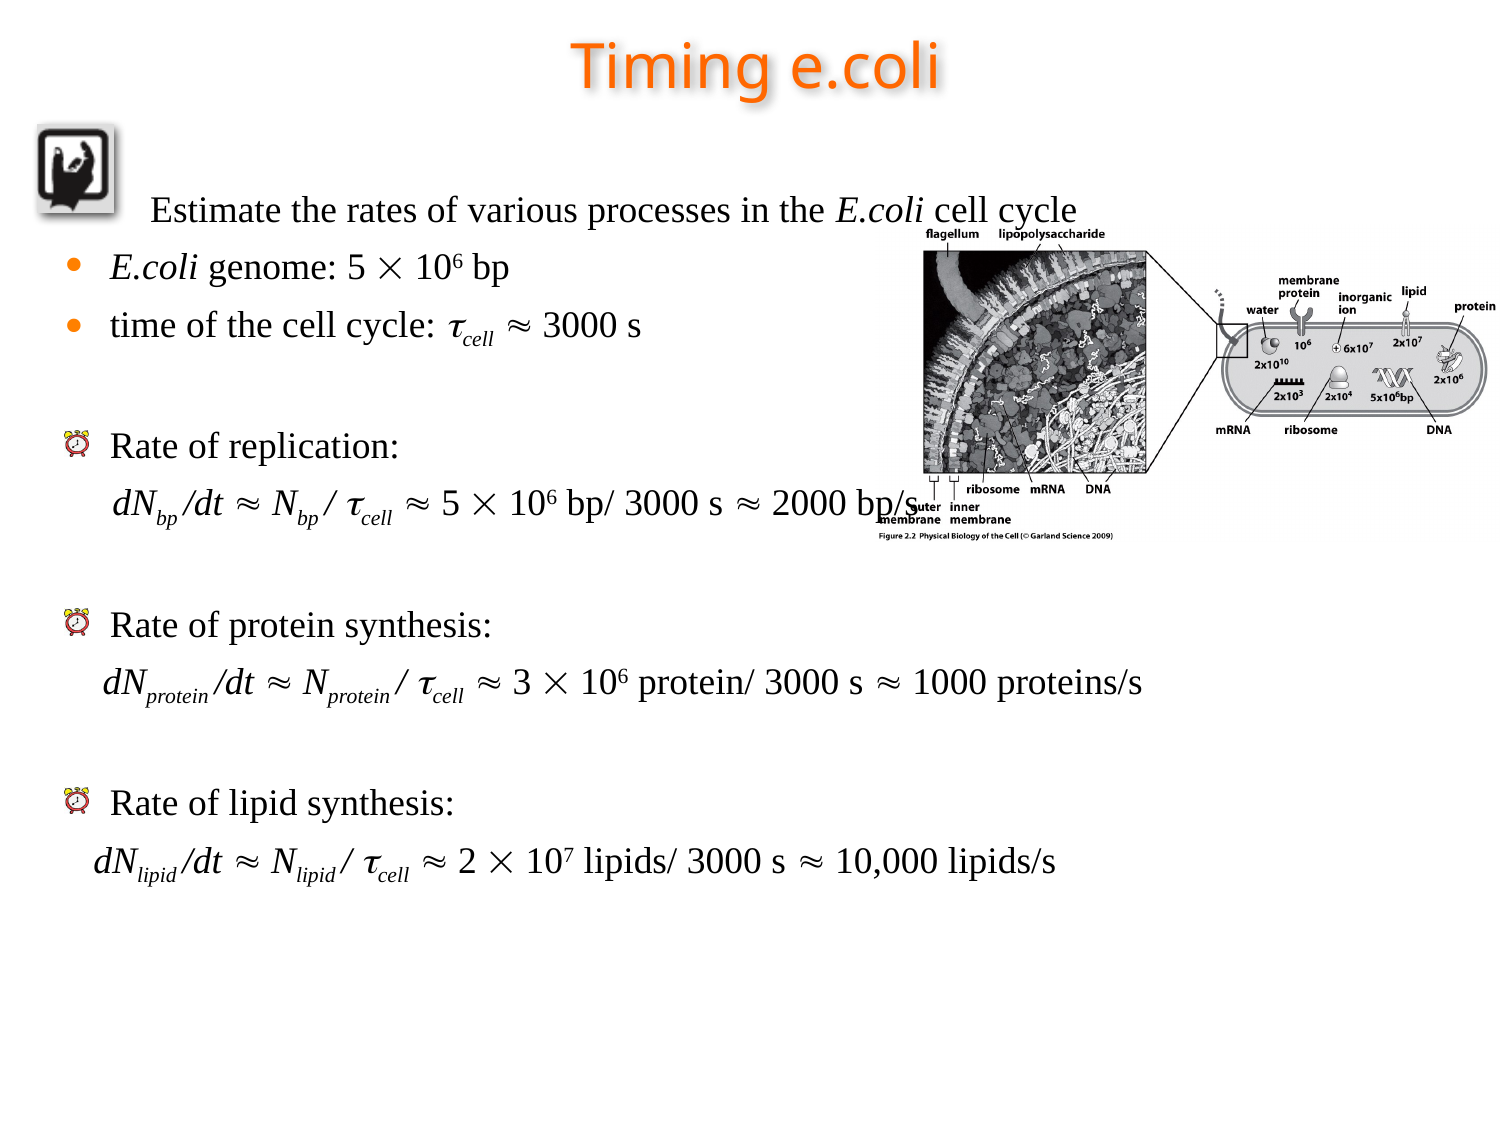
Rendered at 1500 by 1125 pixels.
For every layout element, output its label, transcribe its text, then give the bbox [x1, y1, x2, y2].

picture [64, 430, 89, 457]
text_box Timing e.coli [12, 0, 1500, 113]
picture [64, 608, 89, 636]
picture [37, 124, 114, 213]
picture [874, 224, 1500, 542]
picture [64, 787, 89, 814]
text_box Estimate the rates of various processes in the E.coli cell cycle E.coli genome: 5  106 bp time of the cell cycle: cell  3000 s Rate of replication: dNbp /dt  Nbp / cell  5  106 bp/ 3000 s  2000 bp/s Rate of protein synthesis: dNprotein /dt  Nprotein / cell  3  106 protein/ 3000 s  1000 proteins/s Rate of lipid synthesis: dNlipid /dt  Nlipid / cell  2  107 lipids/ 3000 s  10,000 lipids/s [50, 177, 1450, 952]
